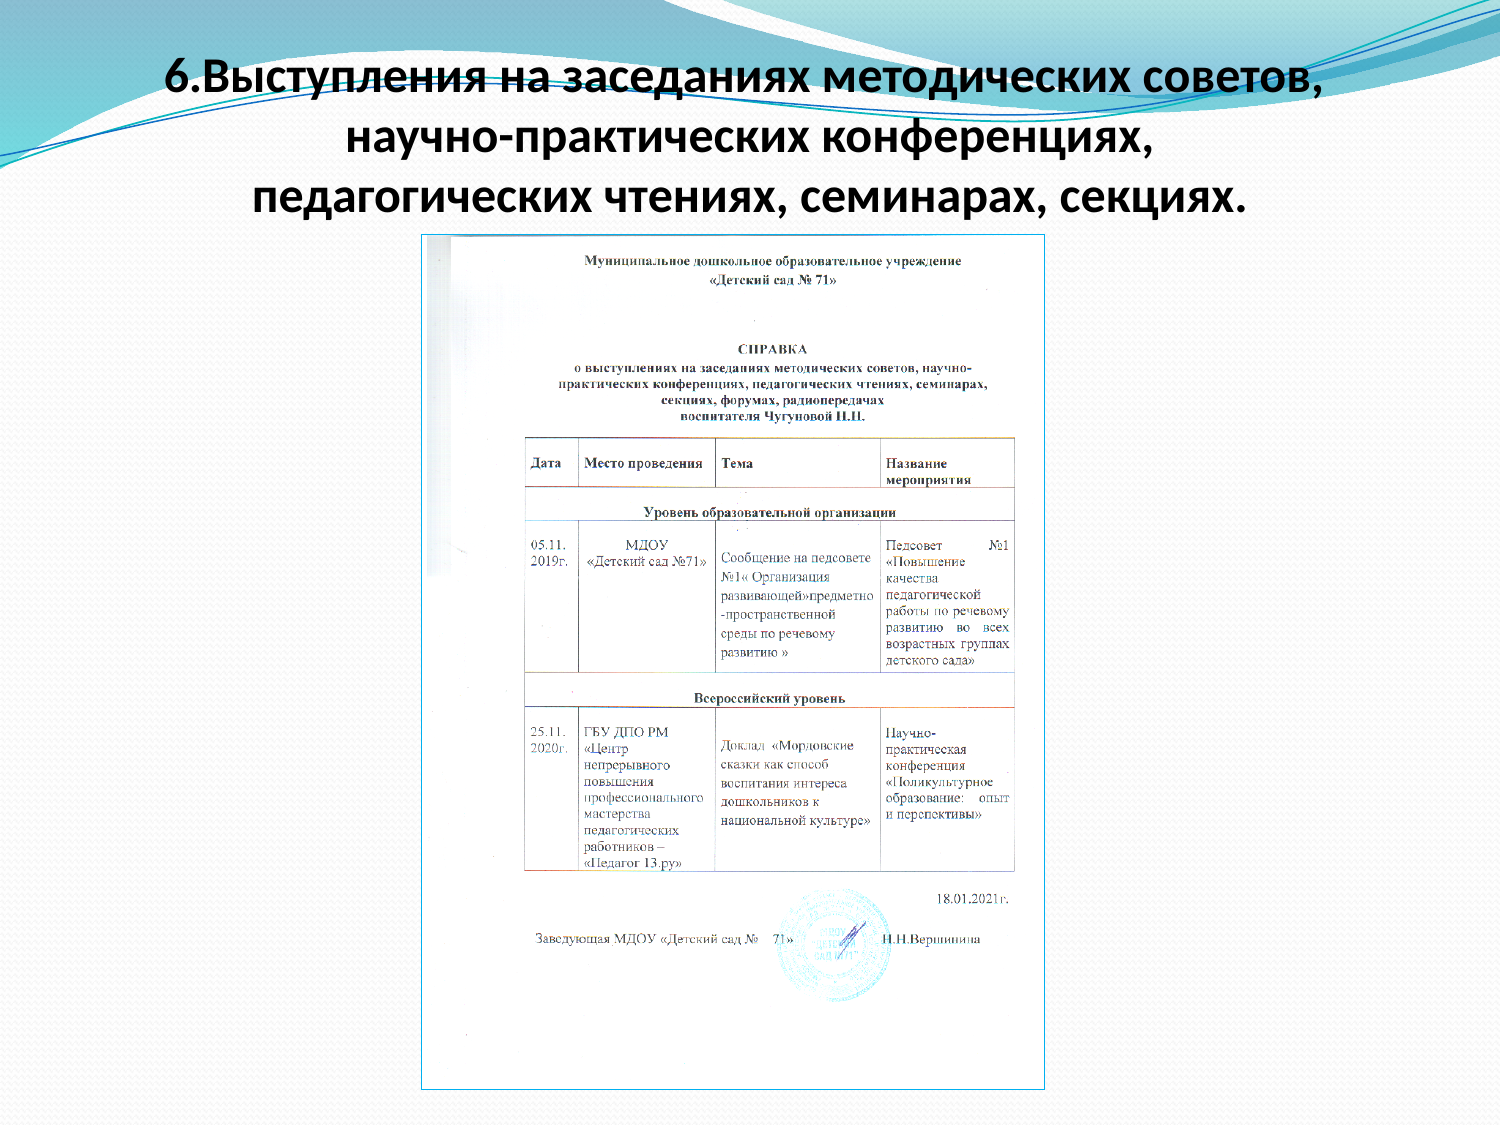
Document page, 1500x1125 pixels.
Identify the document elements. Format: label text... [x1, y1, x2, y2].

picture [423, 236, 1043, 1088]
text_box 6.Выступления на заседаниях методических советов, научно-практических конференциях, педагогических чтениях, семинарах, секциях. [0, 35, 1500, 230]
